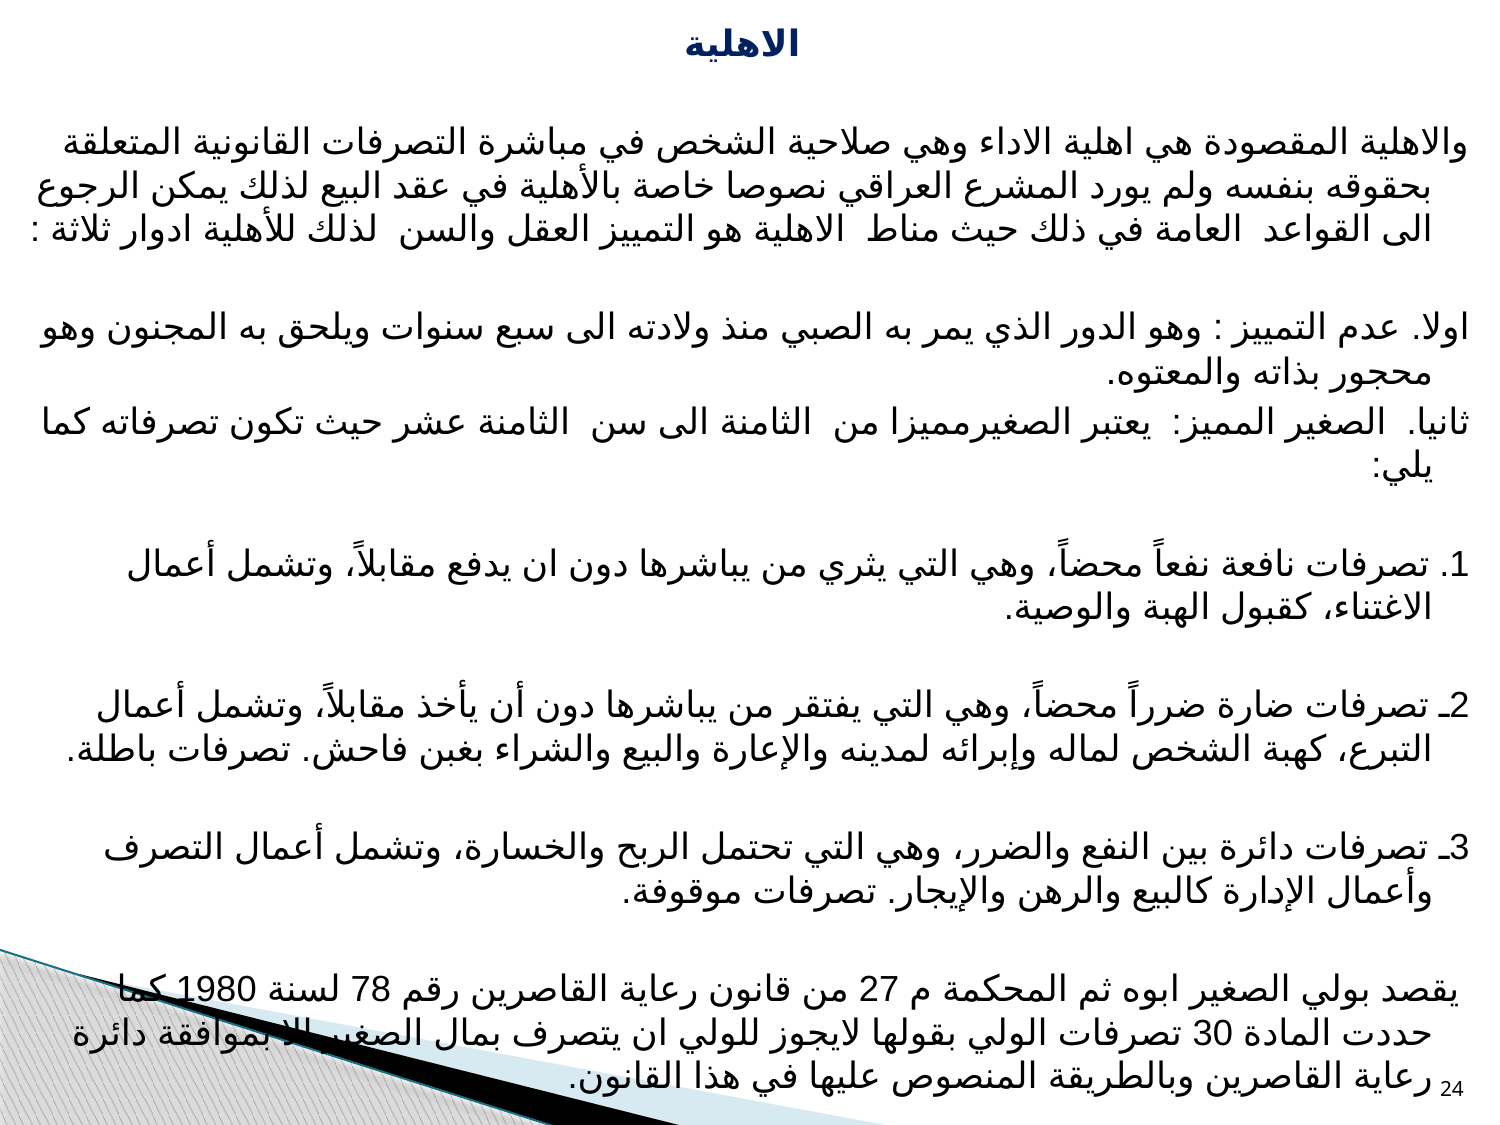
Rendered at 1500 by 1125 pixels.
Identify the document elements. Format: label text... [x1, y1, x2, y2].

slide_number 24 [1418, 1051, 1479, 1112]
footer [718, 1051, 1105, 1112]
list الاهلية والاهلية المقصودة هي اهلية الاداء وهي صلاحية الشخص في مباشرة التصرفات القانونية المتعلقة بحقوقه بنفسه ولم يورد المشرع العراقي نصوصا خاصة بالأهلية في عقد البيع لذلك يمكن الرجوع الى القواعد العامة في ذلك حيث مناط الاهلية هو التمييز العقل والسن لذلك للأهلية ادوار ثلاثة : اولا. عدم التمييز : وهو الدور الذي يمر به الصبي منذ ولادته الى سبع سنوات ويلحق به المجنون وهو محجور بذاته والمعتوه. ثانيا. الصغیر المميز: یعتبر الصغیرممیزا من الثامنة الى سن الثامنة عشر حيث تكون تصرفاته كما يلي: 1. تصرفات نافعة نفعاً محضاً، وهي التي يثري من يباشرها دون ان يدفع مقابلاً، وتشمل أعمال الاغتناء، كقبول الهبة والوصية. 2ـ تصرفات ضارة ضرراً محضاً، وهي التي يفتقر من يباشرها دون أن يأخذ مقابلاً، وتشمل أعمال التبرع، كهبة الشخص لماله وإبرائه لمدينه والإعارة والبيع والشراء بغبن فاحش. تصرفات باطلة. 3ـ تصرفات دائرة بين النفع والضرر، وهي التي تحتمل الربح والخسارة، وتشمل أعمال التصرف وأعمال الإدارة كالبيع والرهن والإيجار. تصرفات موقوفة. يقصد بولي الصغير ابوه ثم المحكمة م 27 من قانون رعاية القاصرين رقم 78 لسنة 1980 كما حددت المادة 30 تصرفات الولي بقولها لايجوز للولي ان يتصرف بمال الصغير الا بموافقة دائرة رعاية القاصرين وبالطريقة المنصوص عليها في هذا القانون. [0, 12, 1500, 1125]
